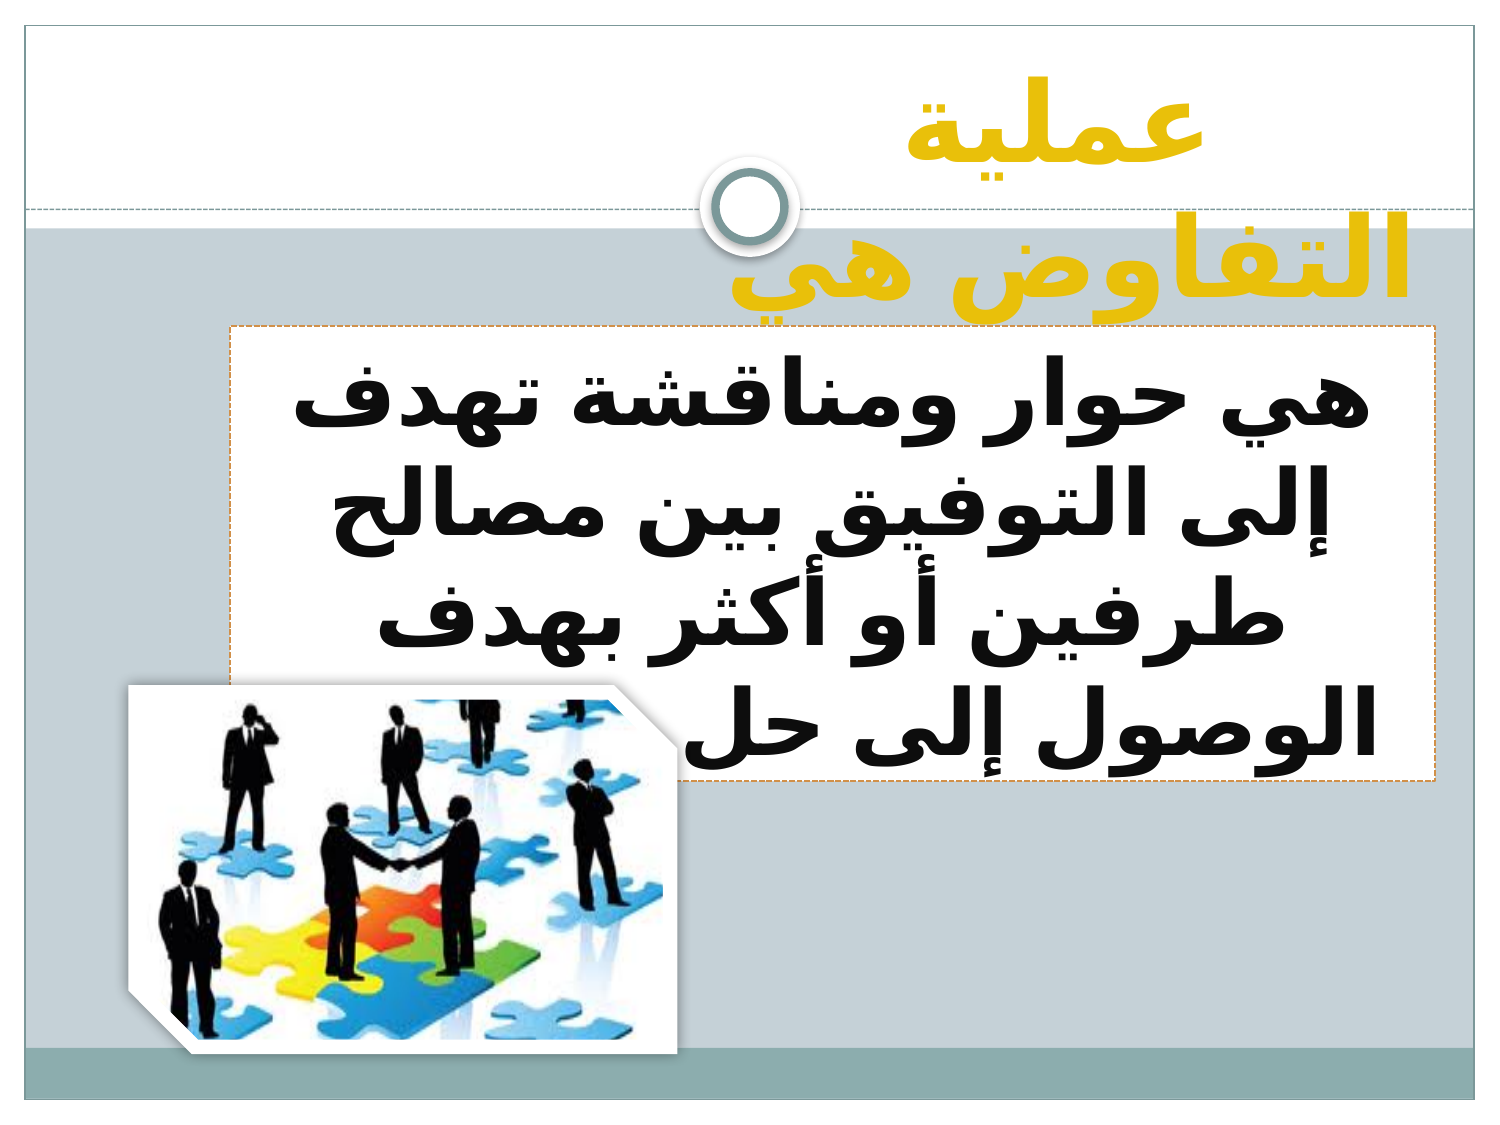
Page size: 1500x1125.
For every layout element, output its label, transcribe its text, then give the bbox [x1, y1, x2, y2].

text_box هي حوار ومناقشة تهدف إلى التوفيق بين مصالح طرفين أو أكثر بهدف الوصول إلى حل مقبول .. [229, 325, 1436, 782]
text_box عملية التفاوض هي [667, 42, 1447, 328]
picture [135, 692, 671, 1048]
